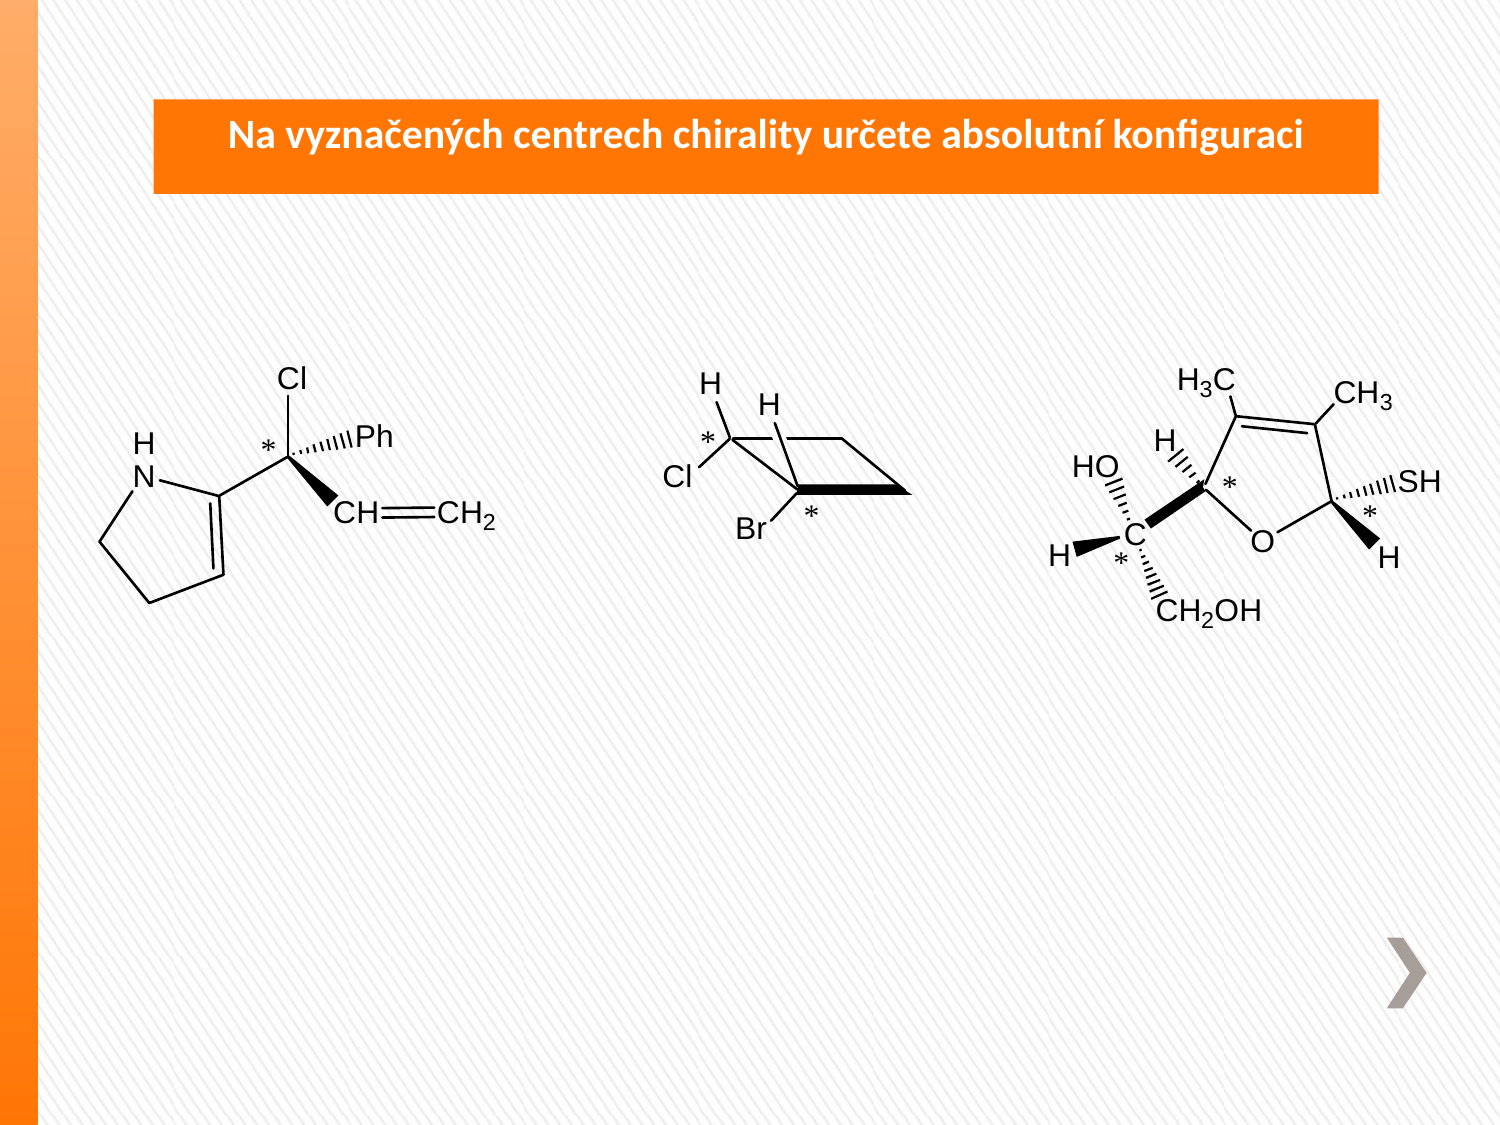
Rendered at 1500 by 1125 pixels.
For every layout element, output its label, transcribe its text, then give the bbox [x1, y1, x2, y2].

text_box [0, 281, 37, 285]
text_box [88, 361, 1444, 634]
text_box Na vyznačených centrech chirality určete absolutní konfiguraci [153, 99, 1379, 194]
